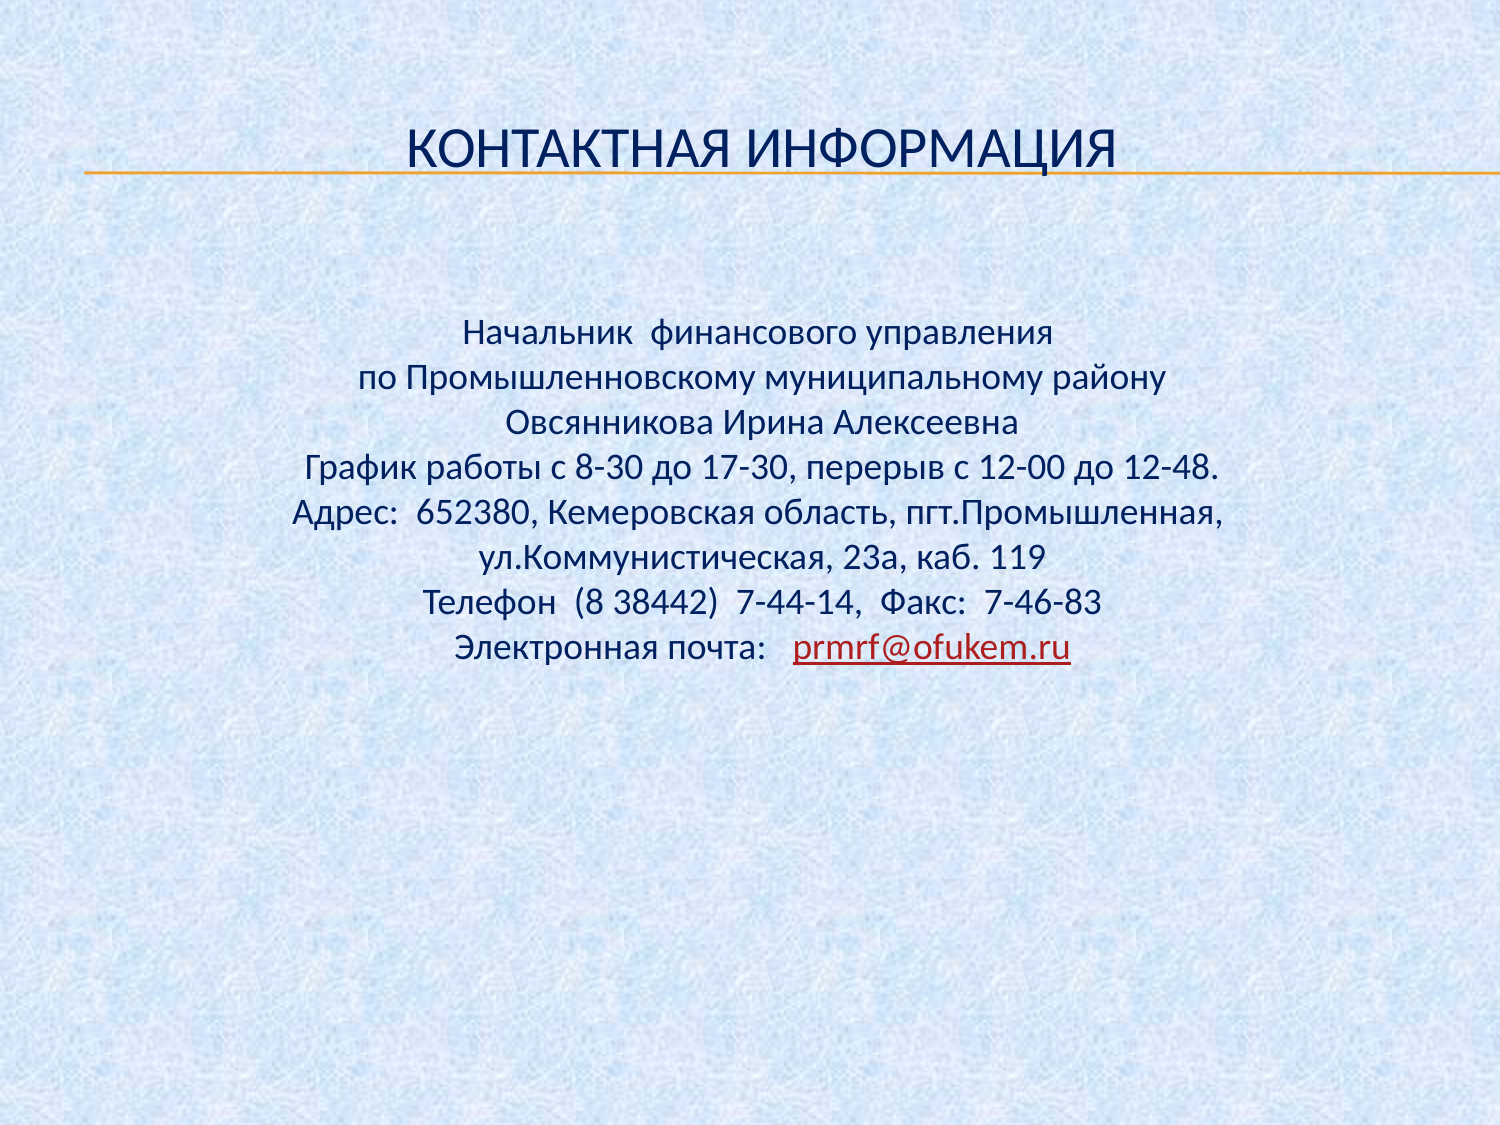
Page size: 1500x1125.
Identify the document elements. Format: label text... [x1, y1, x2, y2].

picture [0, 0, 1500, 1125]
title Контактная информация [50, 75, 1475, 213]
list Начальник финансового управления по Промышленновскому муниципальному району Овсянникова Ирина Алексеевна График работы с 8-30 до 17-30, перерыв с 12-00 до 12-48. Адрес: 652380, Кемеровская область, пгт.Промышленная, ул.Коммунистическая, 23а, каб. 119 Телефон (8 38442) 7-44-14, Факс: 7-46-83 Электронная почта: prmrf@ofukem.ru [50, 254, 1475, 998]
